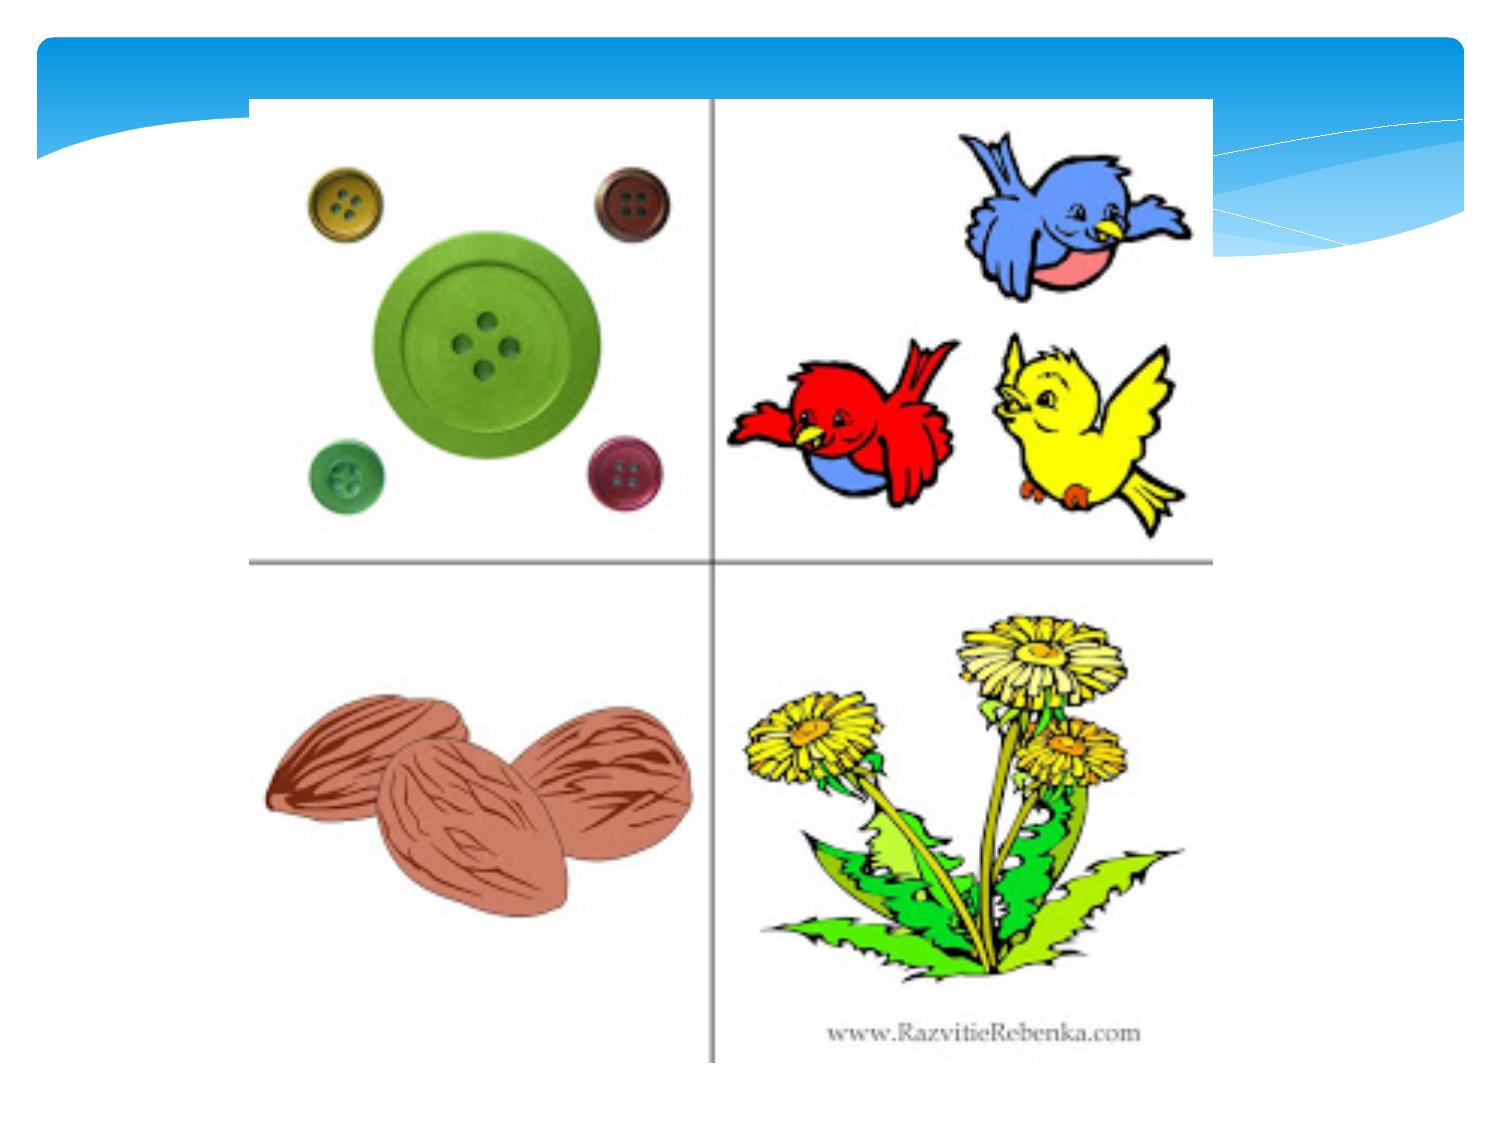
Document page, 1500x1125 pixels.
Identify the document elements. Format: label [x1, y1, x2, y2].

picture [249, 99, 1213, 1063]
